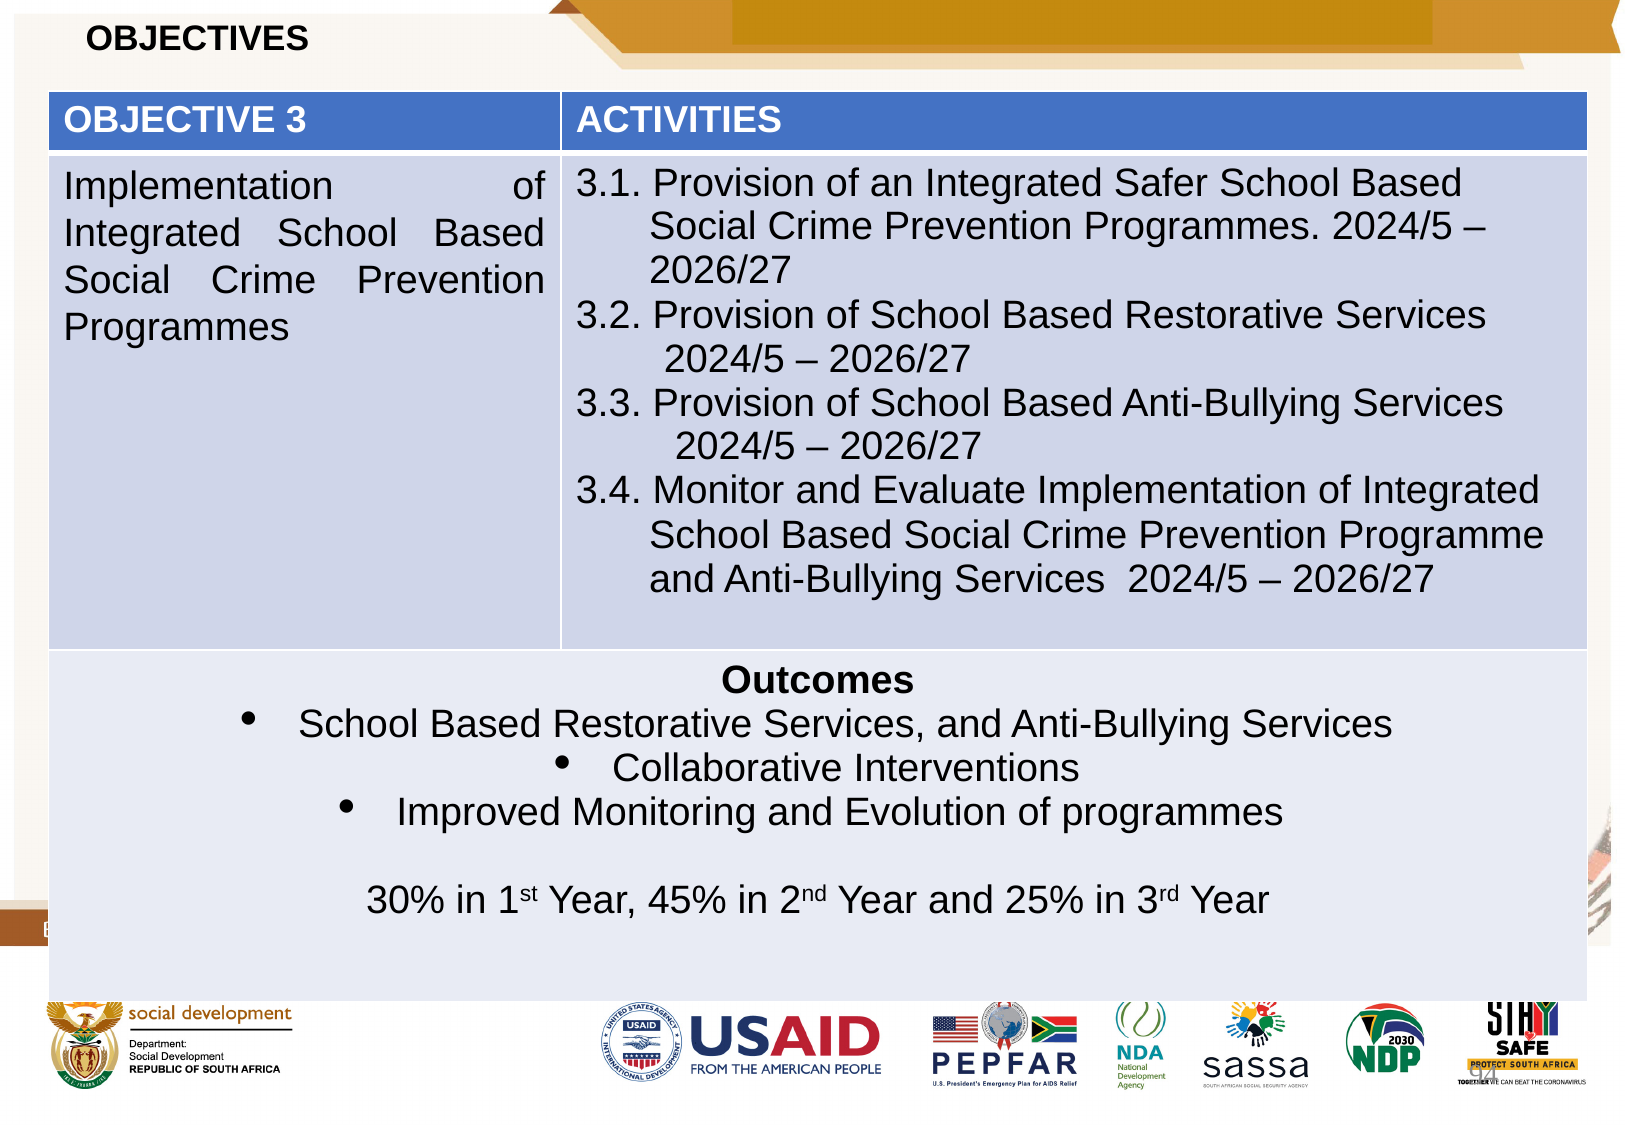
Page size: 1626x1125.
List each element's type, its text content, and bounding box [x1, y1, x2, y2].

table_cell Implementation of Integrated School Based Social Crime Prevention Programmes [49, 156, 560, 649]
table_header OBJECTIVE 3 [49, 92, 560, 150]
table_header ACTIVITIES [562, 92, 1587, 150]
table_cell Outcomes School Based Restorative Services, and Anti-Bullying Services Collaborative Interventions Improved Monitoring and Evolution of programmes 30% in 1st Year, 45% in 2nd Year and 25% in 3rd Year [49, 651, 1587, 1001]
table_cell 3.1. Provision of an Integrated Safer School Based Social Crime Prevention Programmes. 2024/5 – 2026/27 3.2. Provision of School Based Restorative Services 2024/5 – 2026/27 3.3. Provision of School Based Anti-Bullying Services 2024/5 – 2026/27 3.4. Monitor and Evaluate Implementation of Integrated School Based Social Crime Prevention Programme and Anti-Bullying Services 2024/5 – 2026/27 [562, 156, 1587, 649]
title OBJECTIVES [37, 0, 1425, 67]
slide_number 94 [1147, 1042, 1514, 1103]
picture [0, 0, 1626, 1125]
